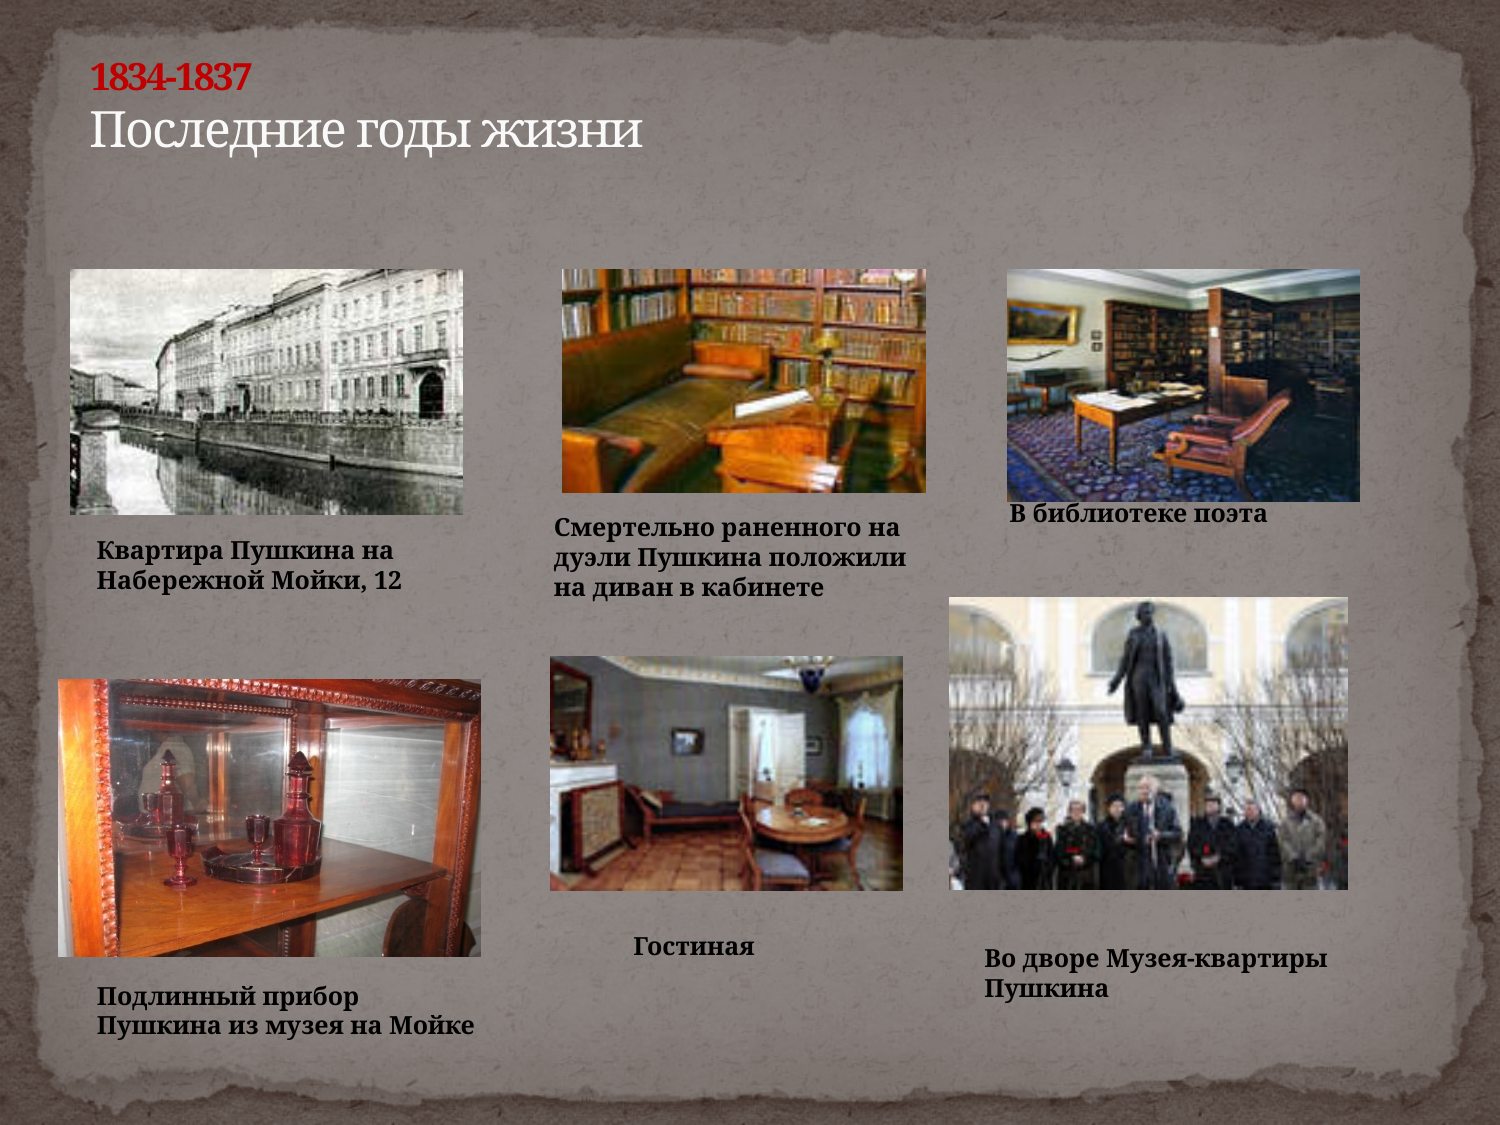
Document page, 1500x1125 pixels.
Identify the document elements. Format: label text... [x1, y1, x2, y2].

picture [562, 269, 926, 493]
title 1834-1837 Последние годы жизни [74, 24, 1425, 225]
picture [58, 679, 481, 957]
text_box Подлинный прибор Пушкина из музея на Мойке [82, 972, 493, 1048]
text_box Гостиная [574, 899, 821, 965]
text_box Во дворе Музея-квартиры Пушкина [984, 903, 1348, 1007]
picture [550, 656, 903, 891]
picture [949, 597, 1348, 890]
text_box В библиотеке поэта [1009, 457, 1373, 532]
picture [1007, 269, 1360, 502]
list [73, 272, 461, 513]
text_box Квартира Пушкина на Набережной Мойки, 12 [81, 527, 516, 602]
text_box Смертельно раненного на дуэли Пушкина положили на диван в кабинете [538, 504, 941, 610]
